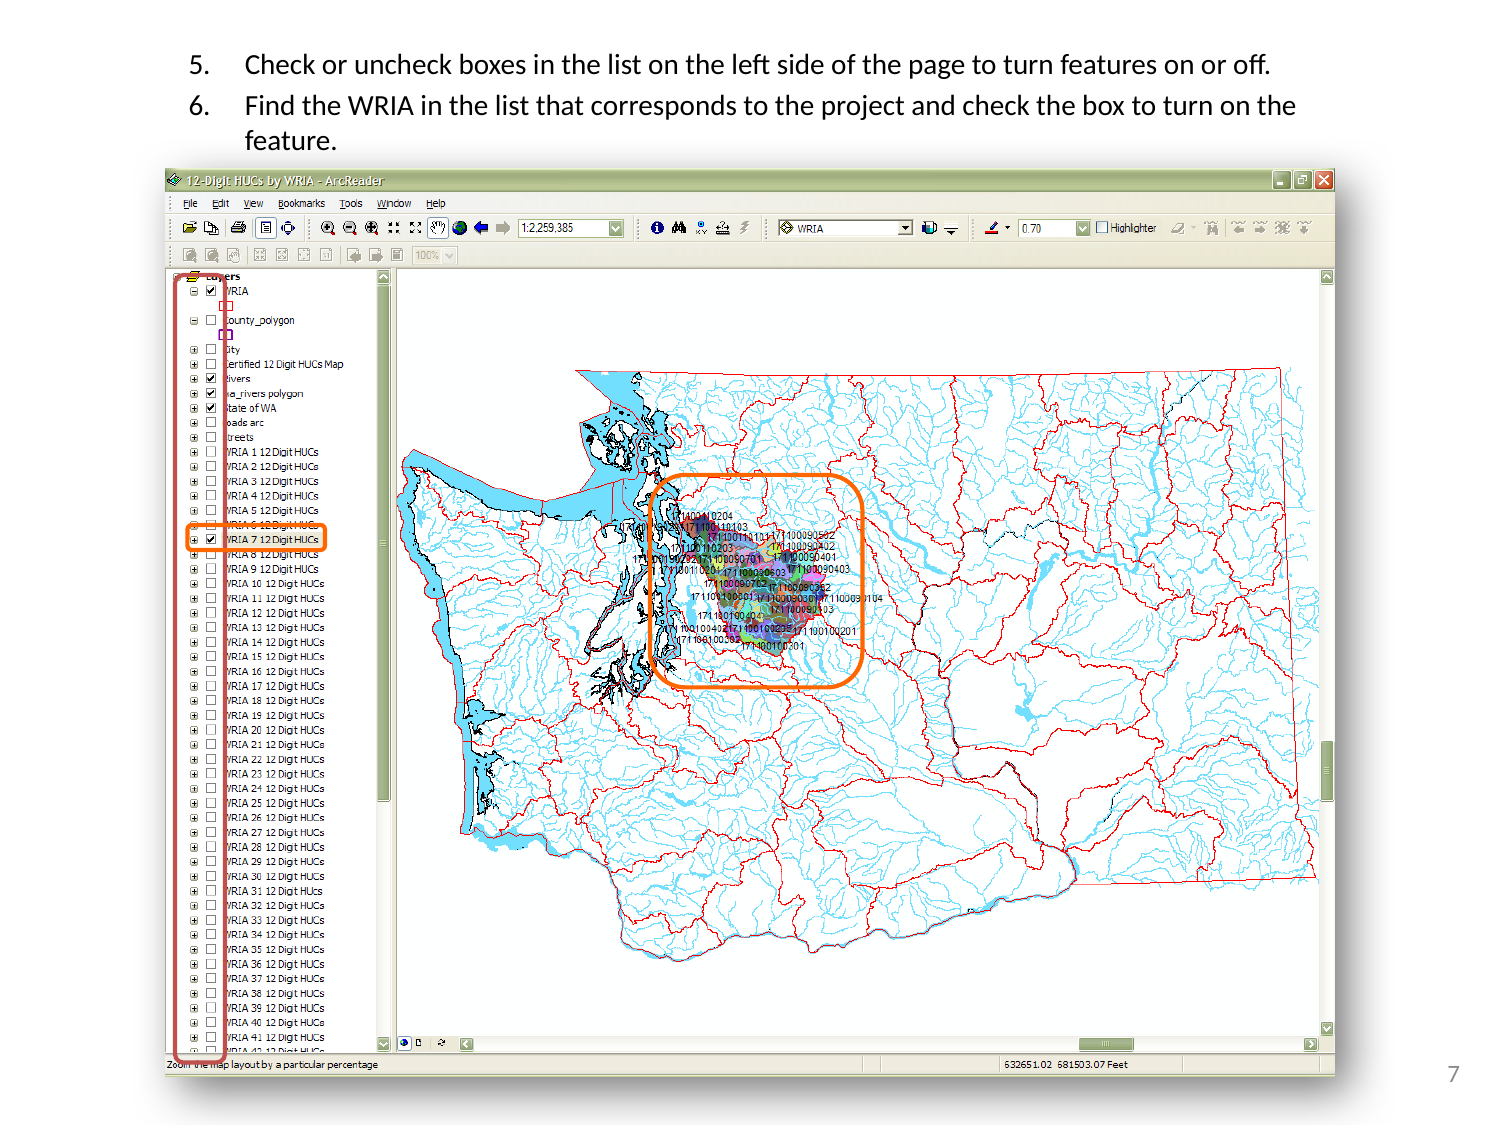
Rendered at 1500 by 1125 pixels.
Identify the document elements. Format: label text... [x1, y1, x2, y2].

slide_number 7 [1125, 1042, 1475, 1103]
list Check or uncheck boxes in the list on the left side of the page to turn features on or off. Find the WRIA in the list that corresponds to the project and check the box to turn on the feature. [173, 37, 1327, 160]
picture [165, 168, 1335, 1077]
